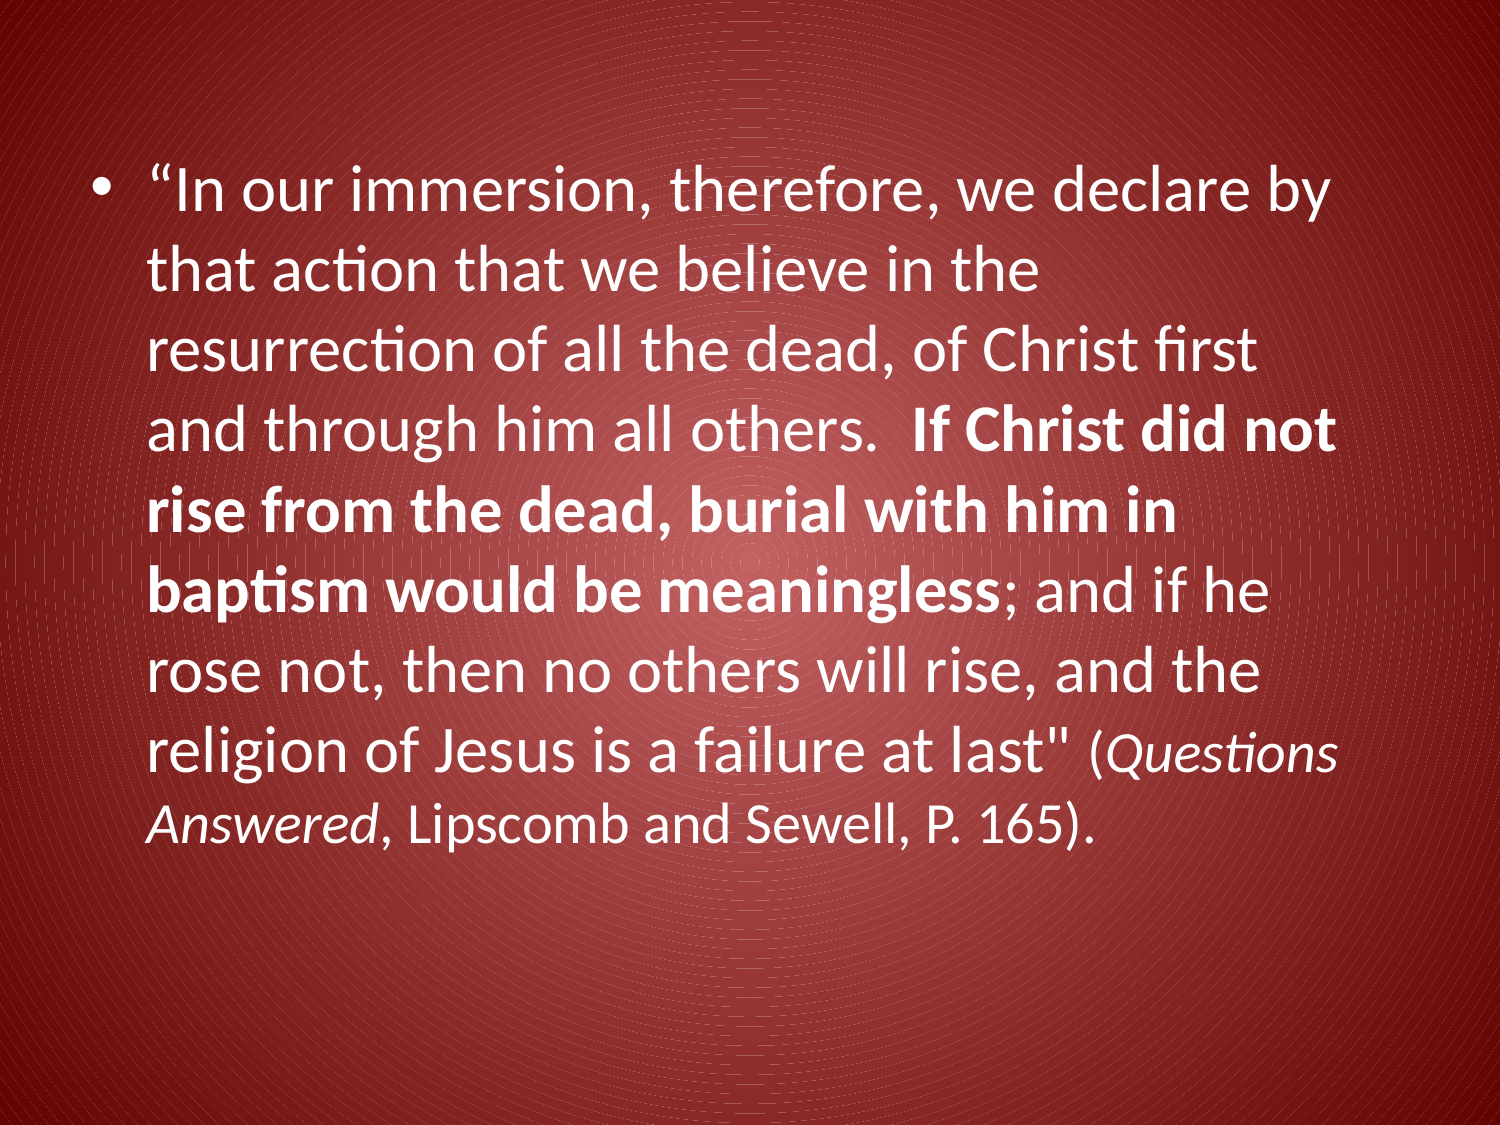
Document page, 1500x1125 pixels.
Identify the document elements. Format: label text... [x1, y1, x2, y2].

list “In our immersion, therefore, we declare by that action that we believe in the resurrection of all the dead, of Christ first and through him all others. If Christ did not rise from the dead, burial with him in baptism would be meaningless; and if he rose not, then no others will rise, and the religion of Jesus is a failure at last" (Questions Answered, Lipscomb and Sewell, P. 165). [75, 137, 1363, 1035]
